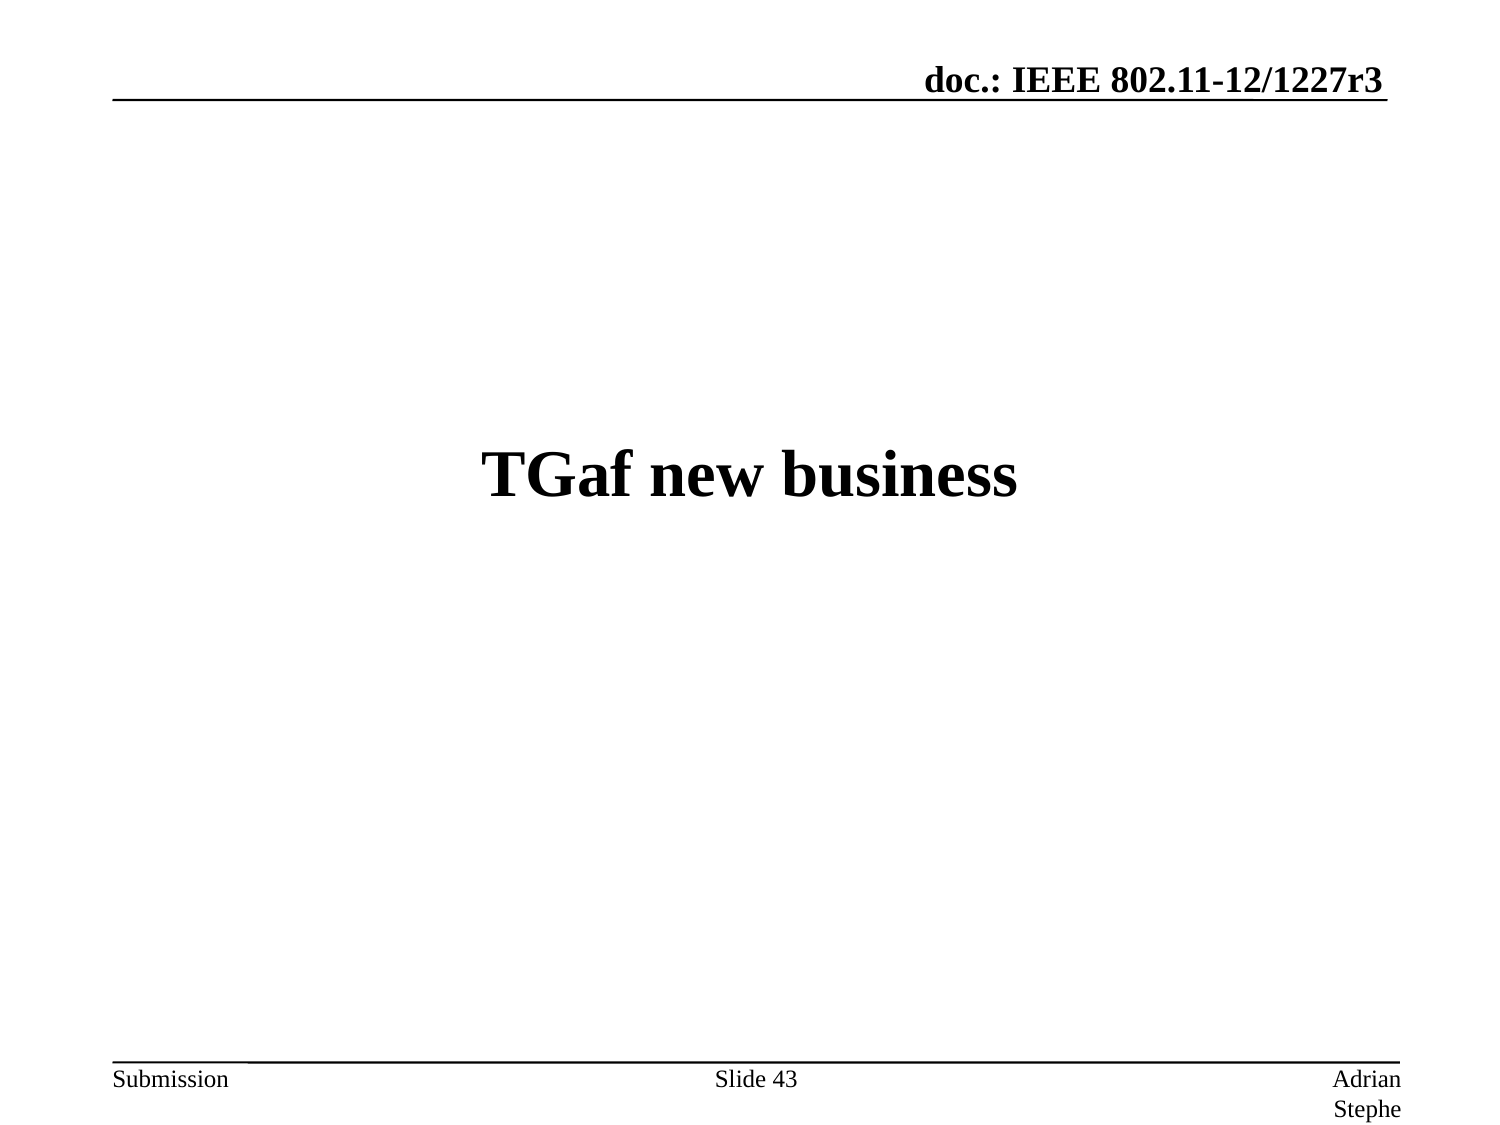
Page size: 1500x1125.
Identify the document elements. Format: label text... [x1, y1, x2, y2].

footer Adrian Stephens, Intel Corporation [1324, 1061, 1402, 1093]
title TGaf new business [112, 349, 1388, 591]
slide_number Slide 43 [712, 1061, 800, 1093]
